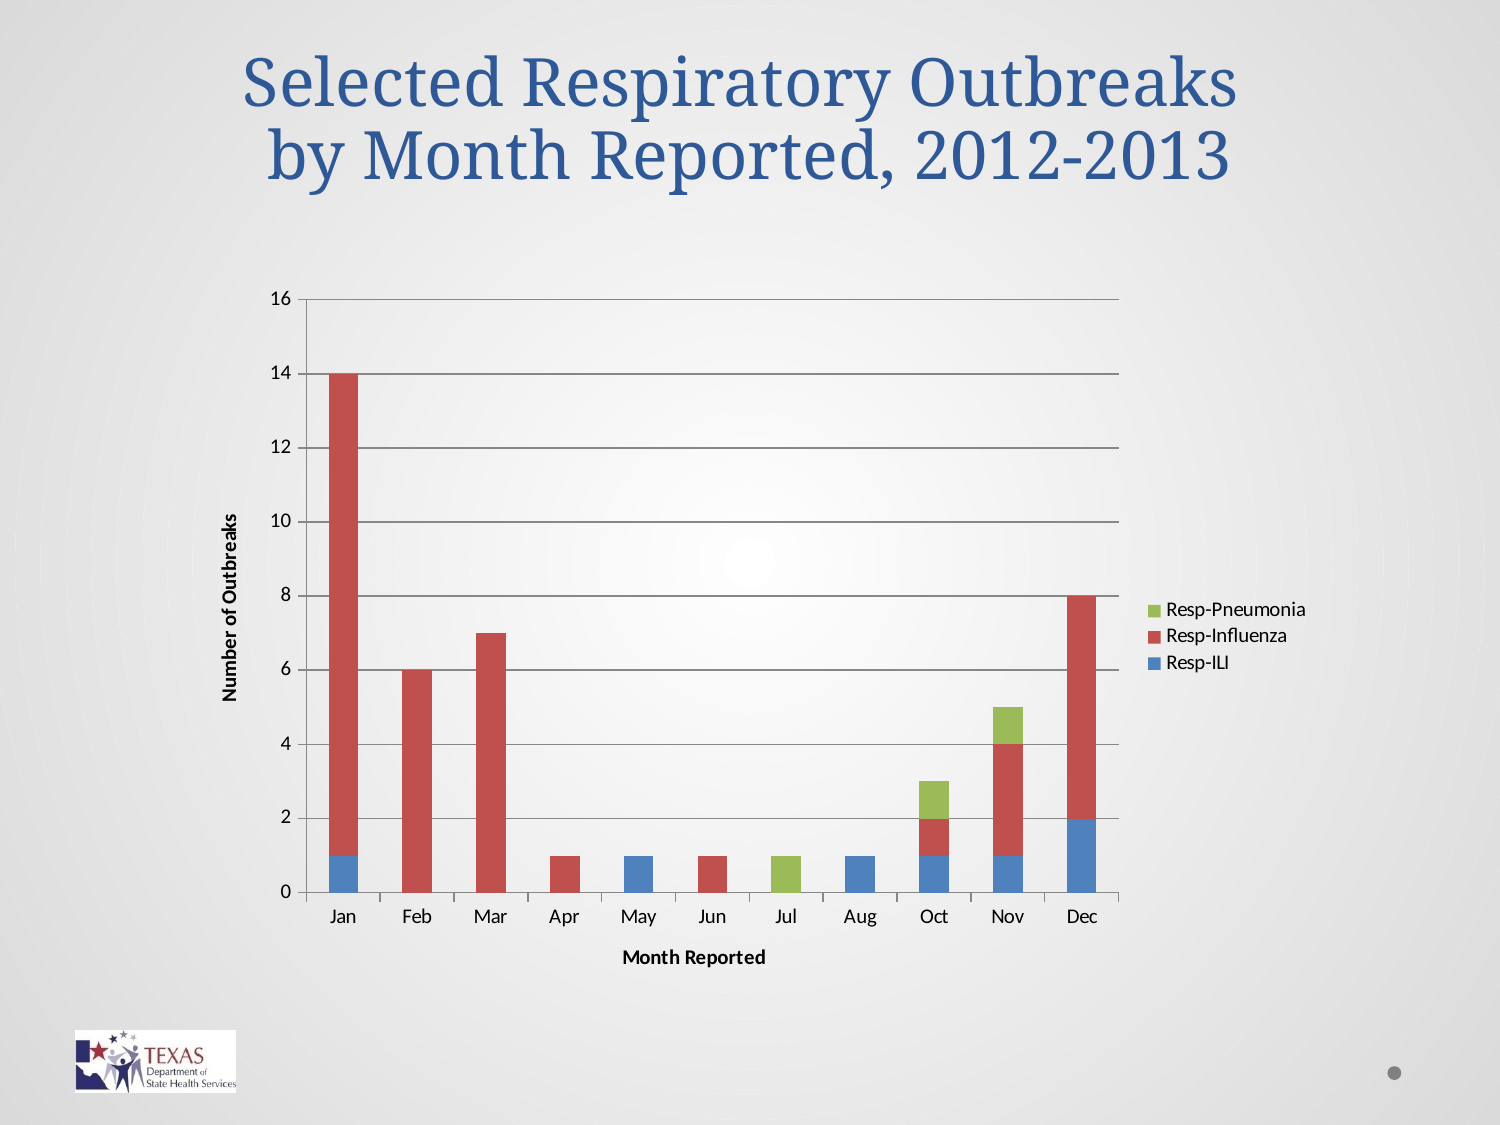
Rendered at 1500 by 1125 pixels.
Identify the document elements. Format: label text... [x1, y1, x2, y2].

chart [187, 274, 1326, 1001]
title Selected Respiratory Outbreaks by Month Reported, 2012-2013 [75, 62, 1425, 200]
picture [75, 1030, 236, 1093]
